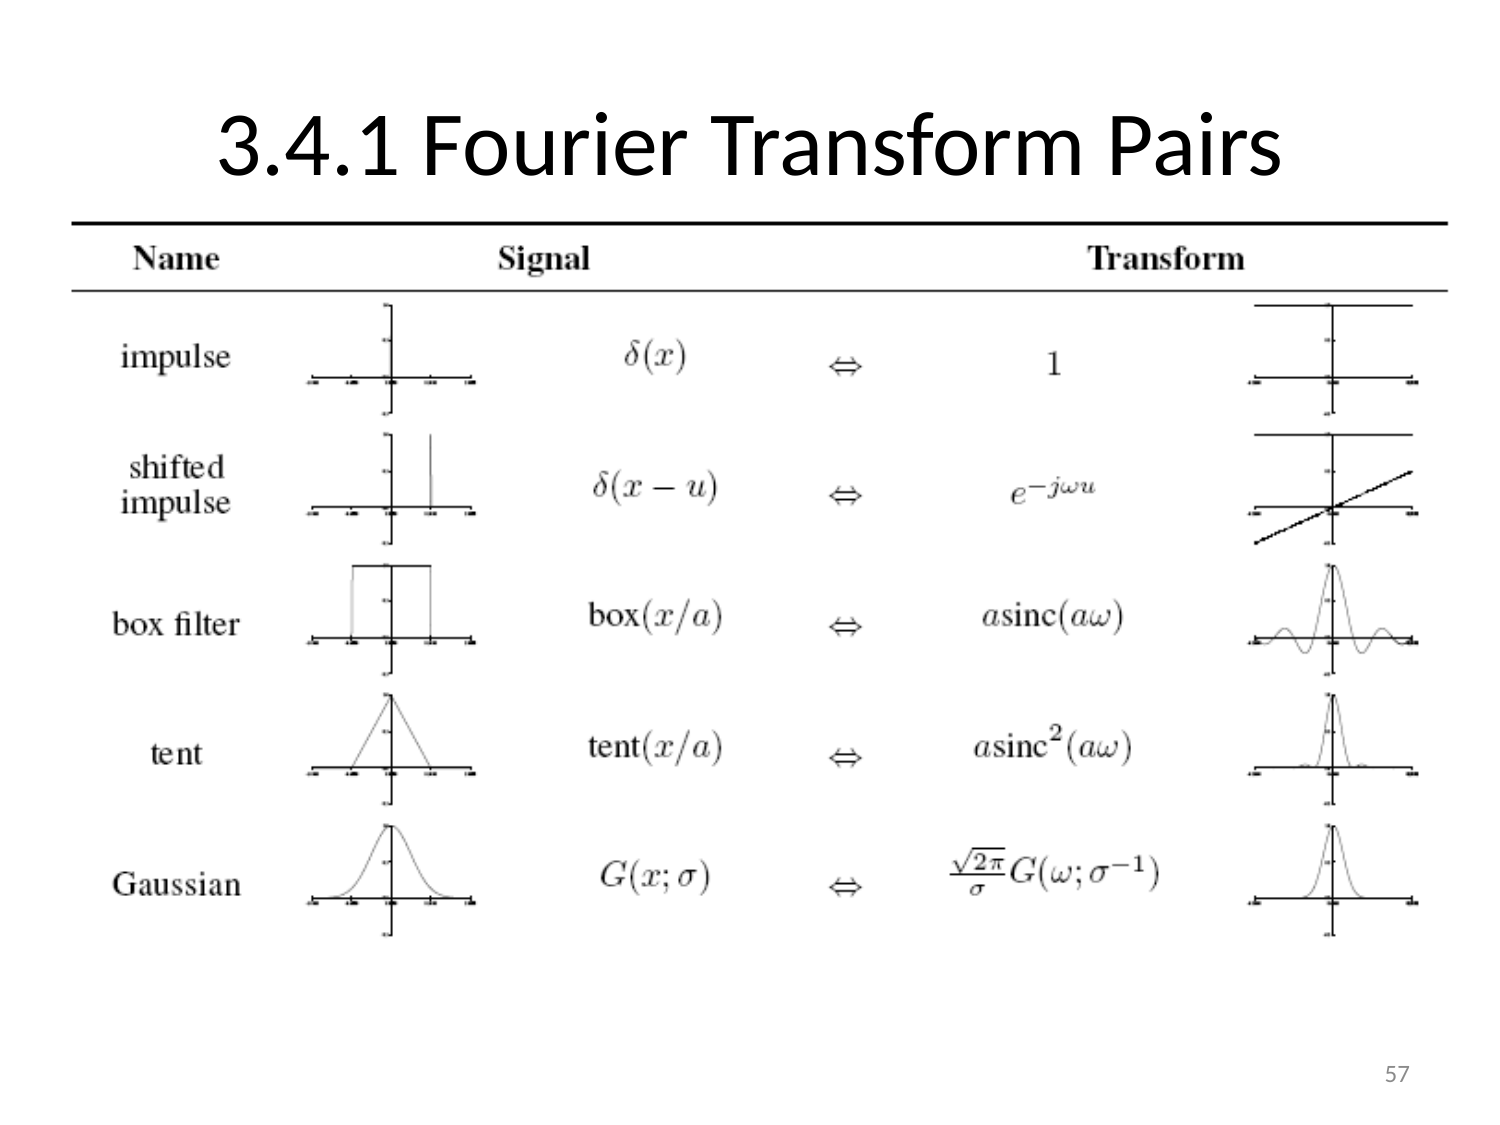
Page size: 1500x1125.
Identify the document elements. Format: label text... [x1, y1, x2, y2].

picture [0, 210, 1500, 944]
title 3.4.1 Fourier Transform Pairs [75, 45, 1425, 209]
slide_number 57 [1074, 1042, 1425, 1103]
